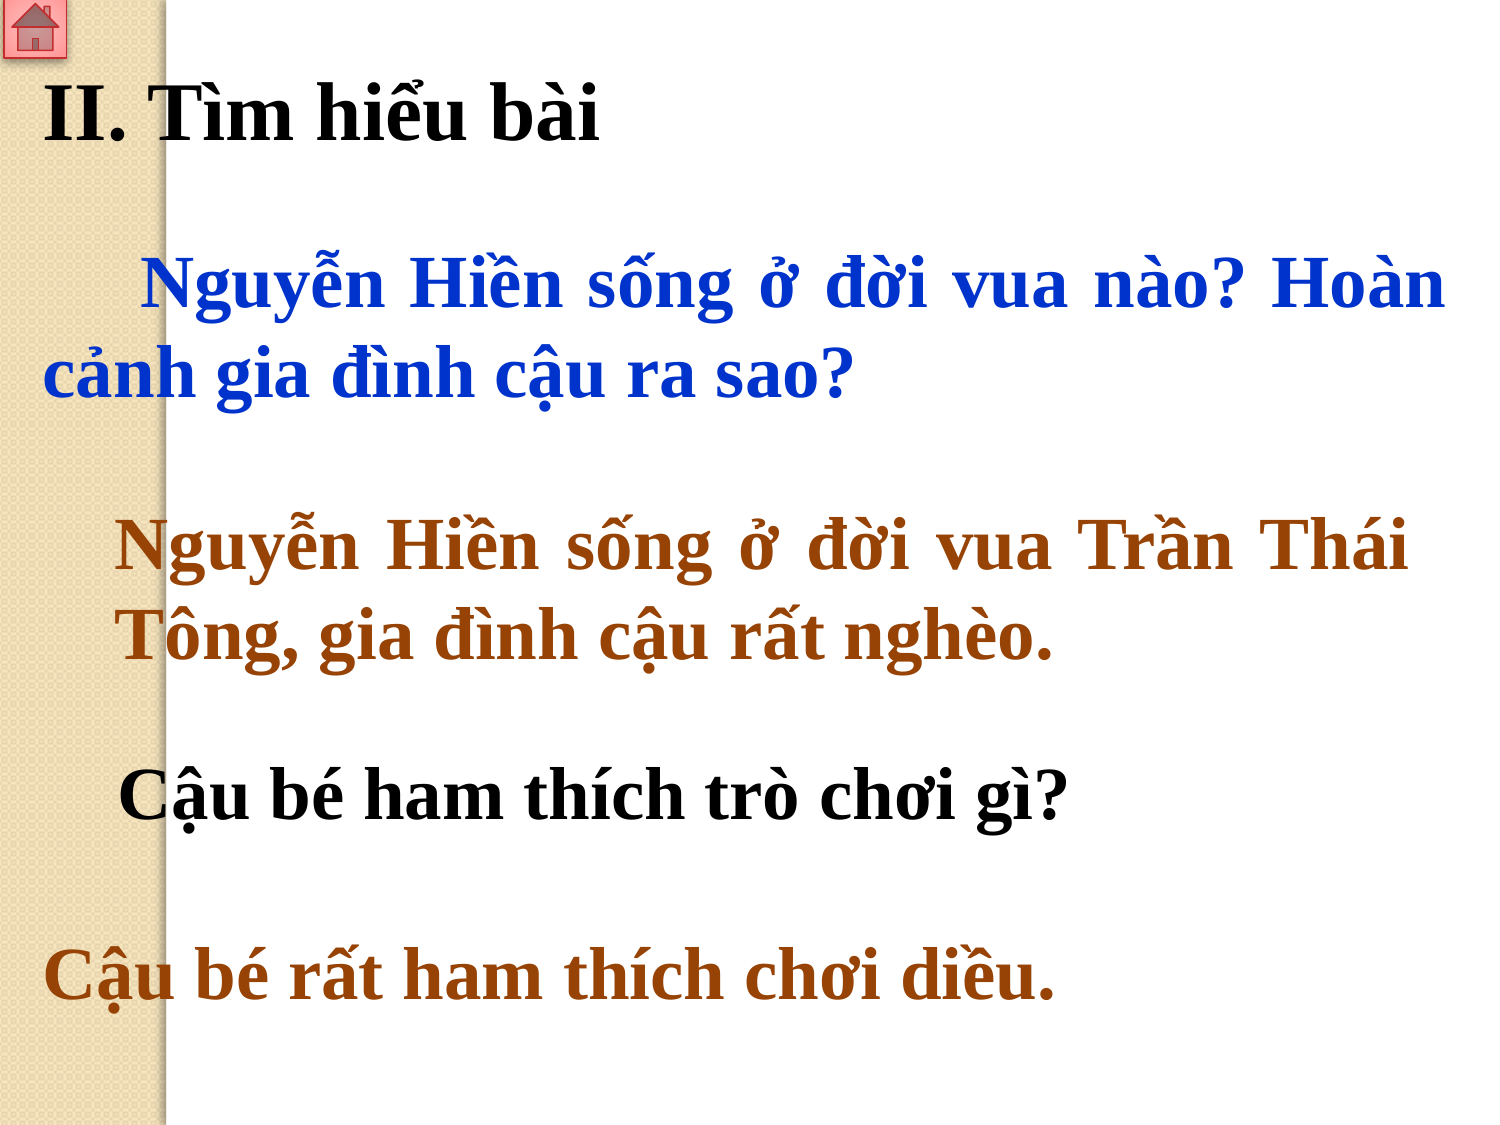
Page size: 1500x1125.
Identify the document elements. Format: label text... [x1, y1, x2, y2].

text_box Cậu bé ham thích trò chơi gì? Cậu bé rất ham thích chơi diều. [27, 737, 1425, 1023]
text_box Nguyễn Hiền sống ở đời vua Trần Thái Tông, gia đình cậu rất nghèo. [99, 487, 1425, 683]
text_box II. Tìm hiểu bài [27, 50, 675, 165]
text_box Nguyễn Hiền sống ở đời vua nào? Hoàn cảnh gia đình cậu ra sao? [27, 224, 1463, 420]
